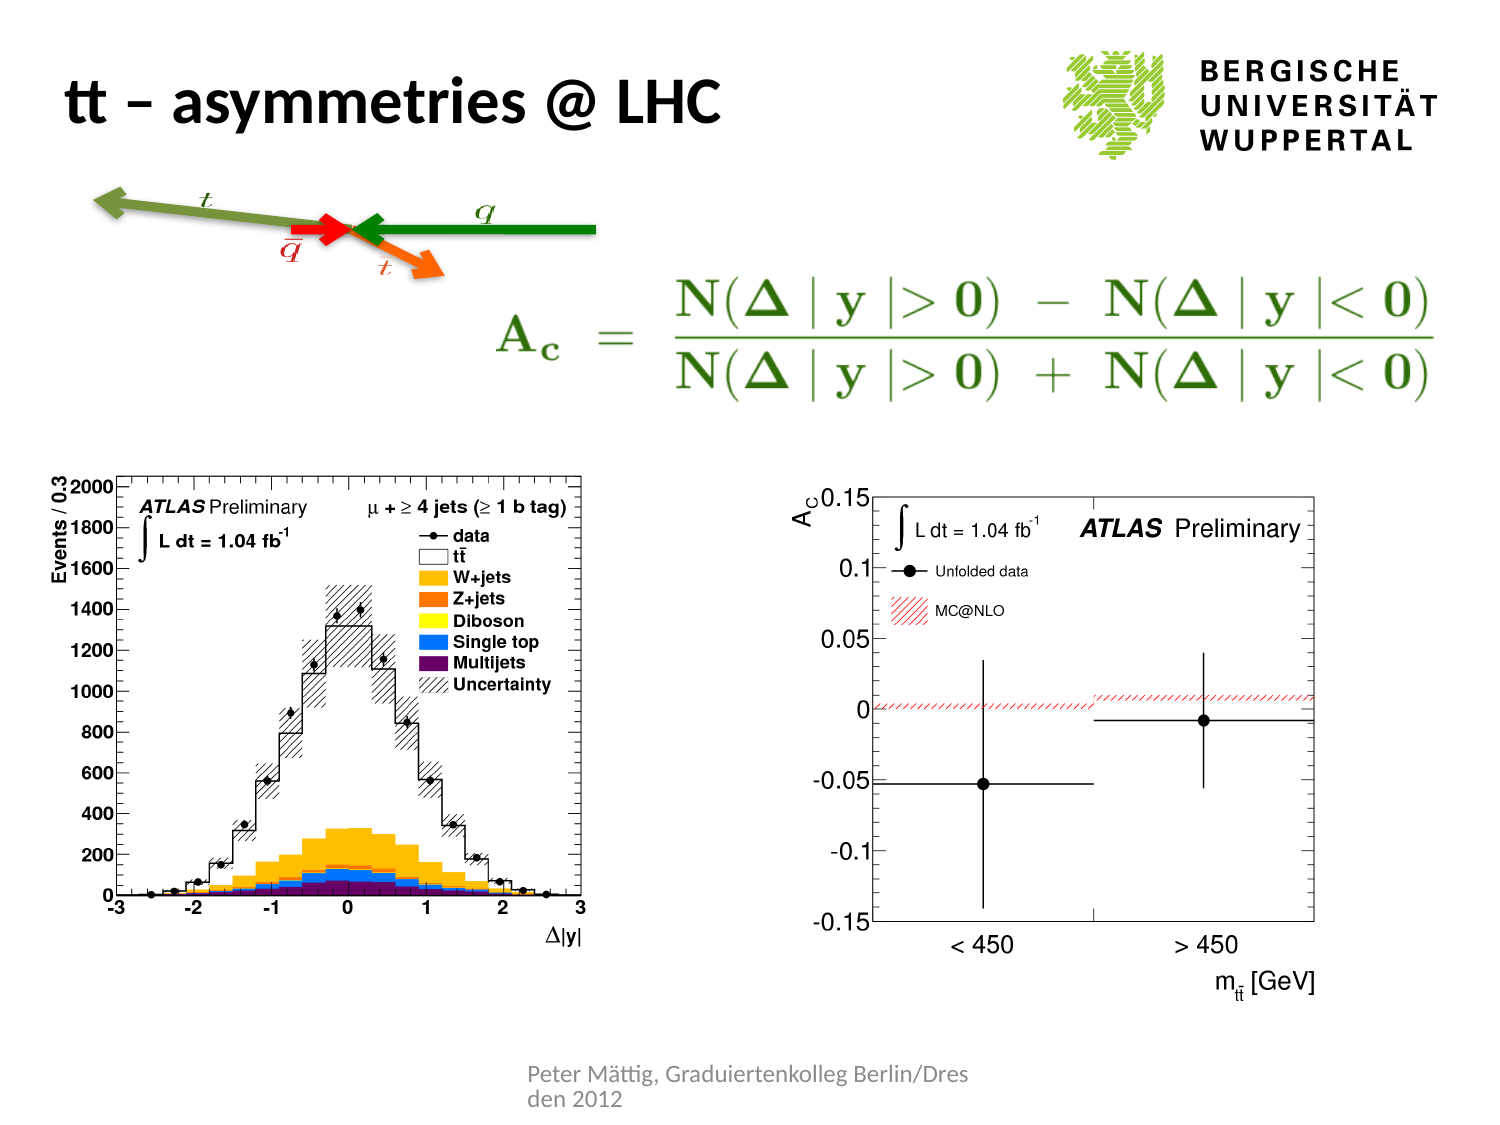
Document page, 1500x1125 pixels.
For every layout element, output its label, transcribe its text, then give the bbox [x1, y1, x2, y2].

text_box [92, 191, 597, 276]
picture [783, 470, 1342, 1007]
picture [495, 275, 1434, 402]
footer Peter Mättig, Graduiertenkolleg Berlin/Dresden 2012 [512, 1042, 988, 1103]
text_box tt – asymmetries @ LHC [49, 49, 1060, 145]
picture [49, 427, 610, 965]
picture [1062, 49, 1438, 161]
